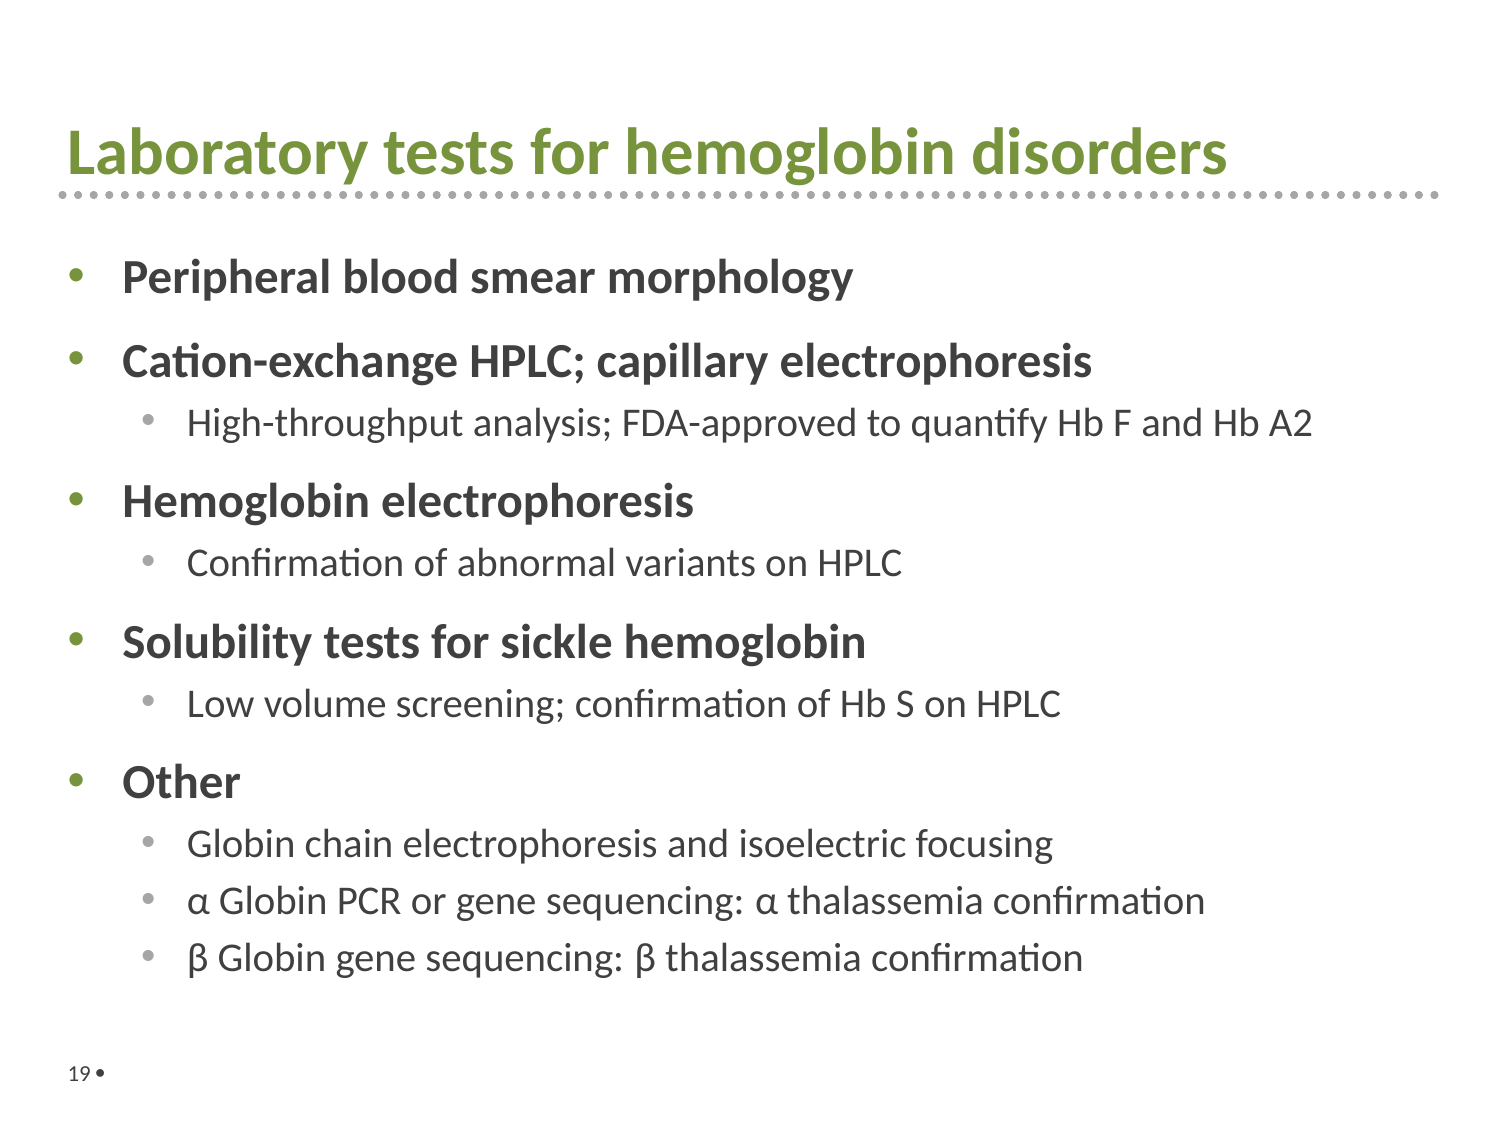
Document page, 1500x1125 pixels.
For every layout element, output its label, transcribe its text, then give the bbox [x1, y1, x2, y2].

list Peripheral blood smear morphology Cation-exchange HPLC; capillary electrophoresis High-throughput analysis; FDA-approved to quantify Hb F and Hb A2 Hemoglobin electrophoresis Confirmation of abnormal variants on HPLC Solubility tests for sickle hemoglobin Low volume screening; confirmation of Hb S on HPLC Other Globin chain electrophoresis and isoelectric focusing α Globin PCR or gene sequencing: α thalassemia confirmation β Globin gene sequencing: β thalassemia confirmation [52, 237, 1438, 988]
slide_number 19  [52, 1042, 403, 1103]
title Laboratory tests for hemoglobin disorders [52, 45, 1448, 196]
